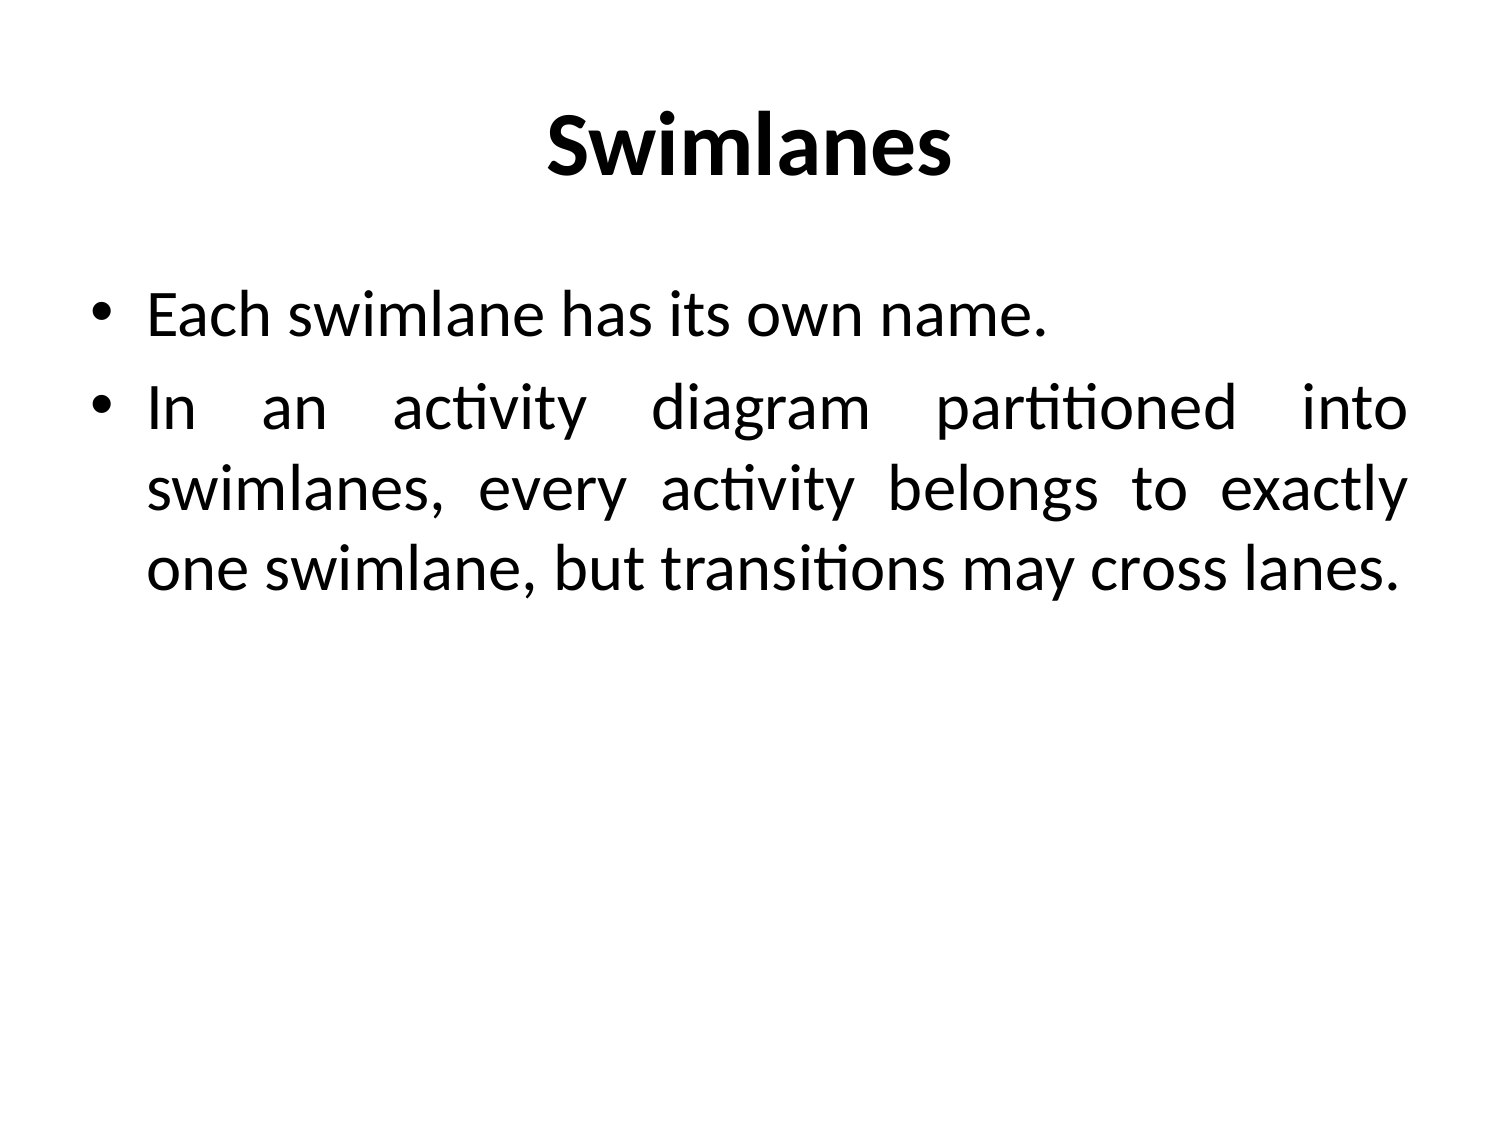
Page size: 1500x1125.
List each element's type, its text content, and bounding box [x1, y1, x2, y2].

title Swimlanes [75, 45, 1425, 233]
list Each swimlane has its own name. In an activity diagram partitioned into swimlanes, every activity belongs to exactly one swimlane, but transitions may cross lanes. [75, 262, 1425, 1005]
